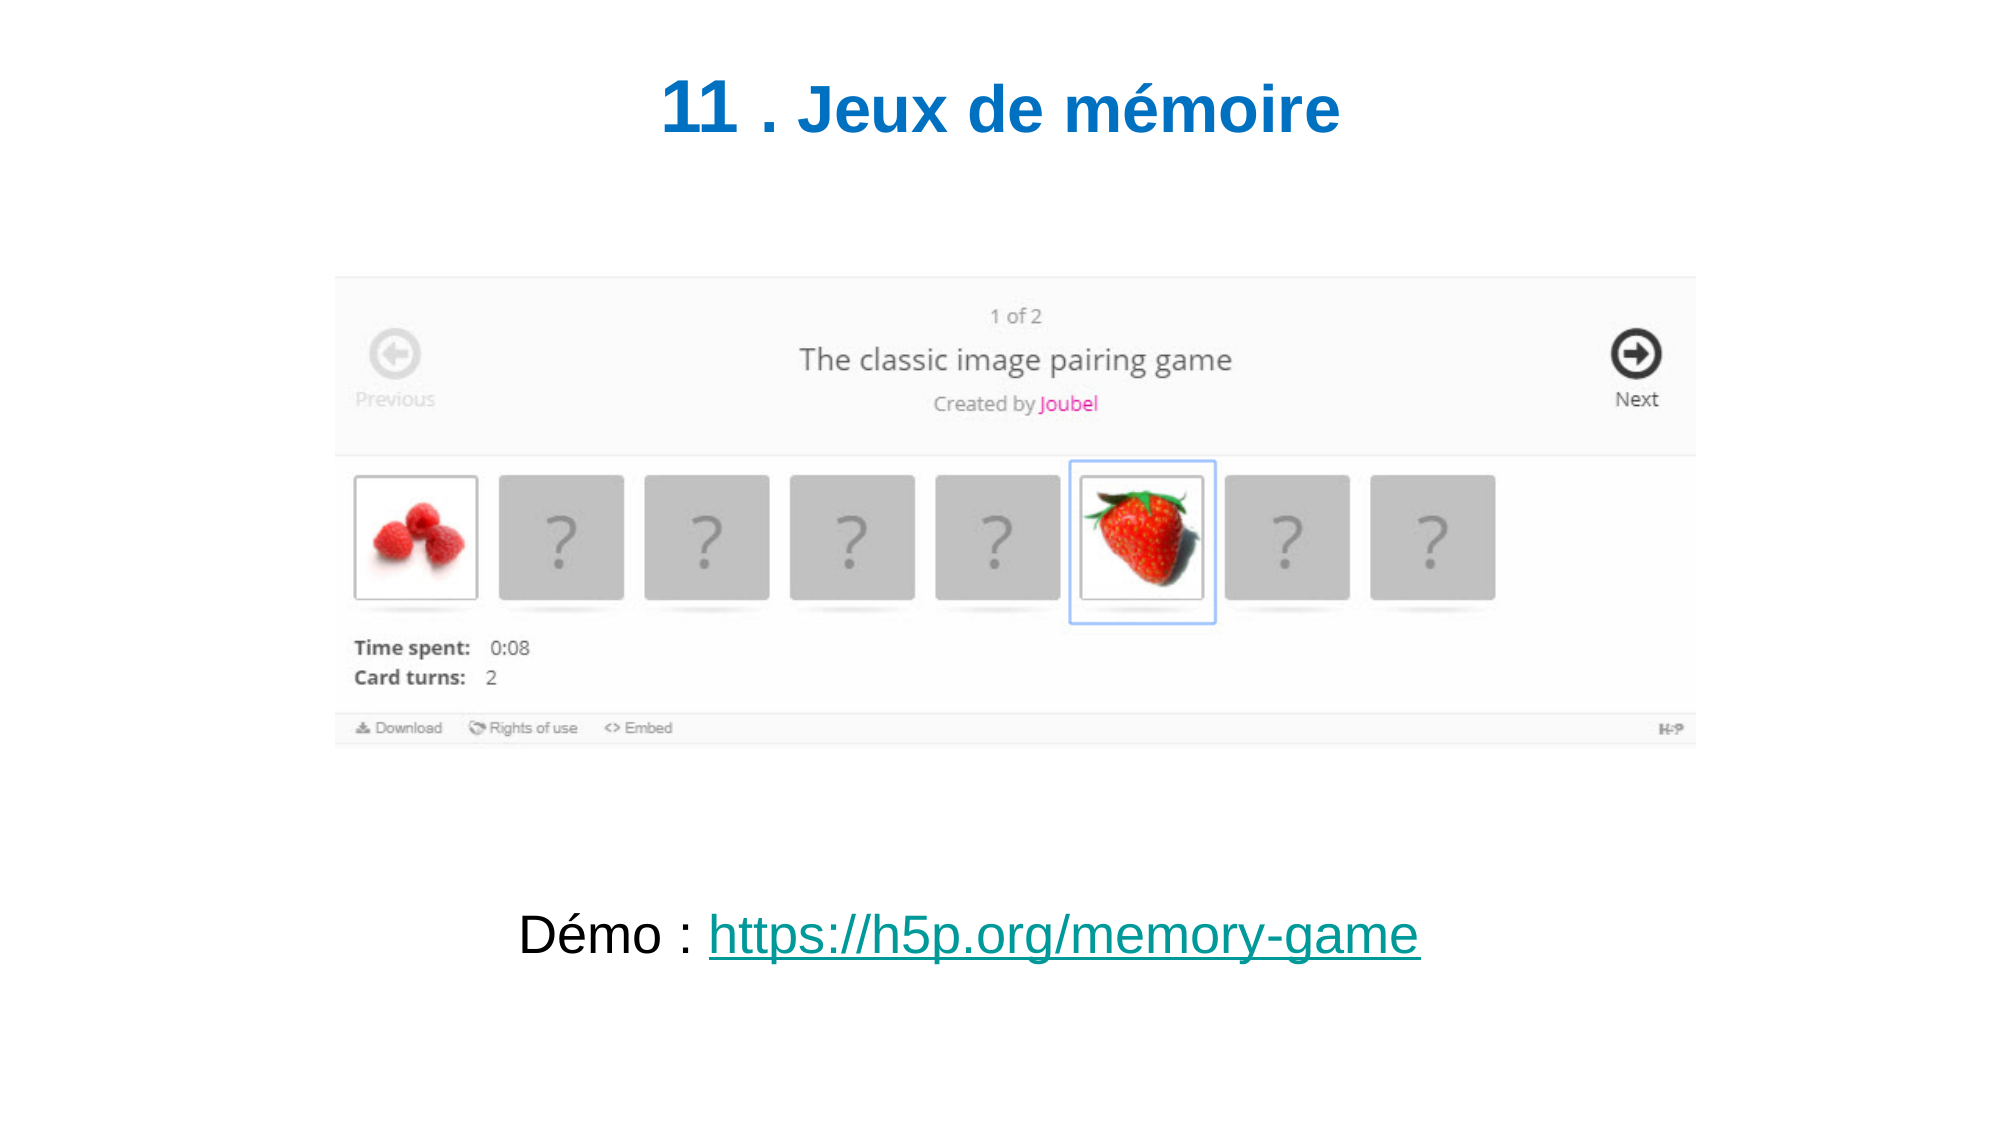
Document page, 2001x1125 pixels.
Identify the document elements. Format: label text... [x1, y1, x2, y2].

picture [335, 271, 1696, 749]
text_box Démo : https://h5p.org/memory-game [503, 827, 1844, 972]
text_box 11 . Jeux de mémoire [249, 49, 1752, 155]
